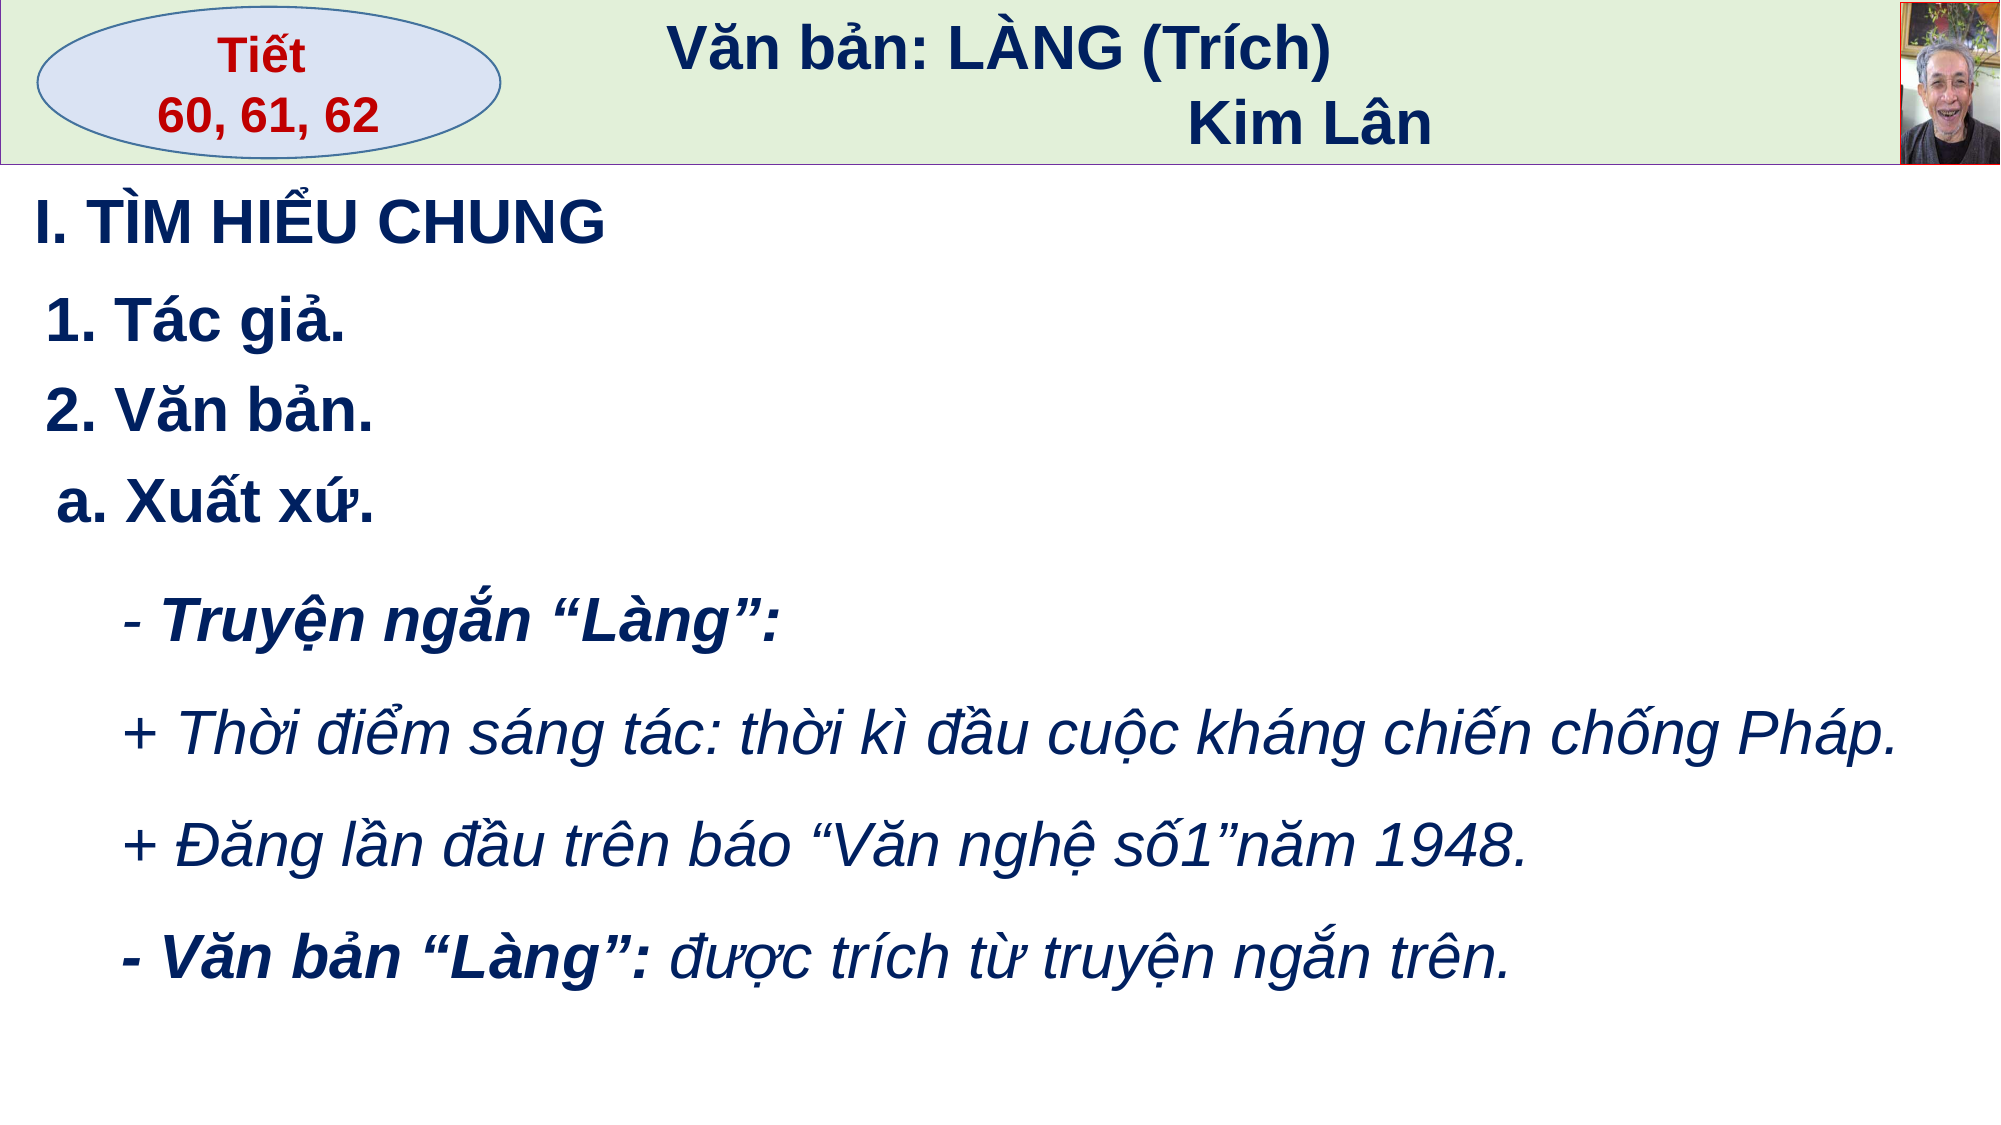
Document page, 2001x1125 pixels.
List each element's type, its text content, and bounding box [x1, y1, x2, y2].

text_box - Truyện ngắn “Làng”: + Thời điểm sáng tác: thời kì đầu cuộc kháng chiến chống Pháp. + Đăng lần đầu trên báo “Văn nghệ số1”năm 1948. - Văn bản “Làng”: được trích từ truyện ngắn trên. [106, 534, 1944, 999]
text_box I. TÌM HIỂU CHUNG [19, 173, 978, 264]
text_box 2. Văn bản. [30, 362, 989, 452]
text_box Văn bản: LÀNG (Trích) Kim Lân [0, 0, 2000, 165]
text_box a. Xuất xứ. [42, 452, 1000, 543]
text_box 1. Tác giả. [30, 271, 989, 361]
text_box Tiết 60, 61, 62 [36, 5, 502, 160]
picture [1900, 2, 2000, 164]
